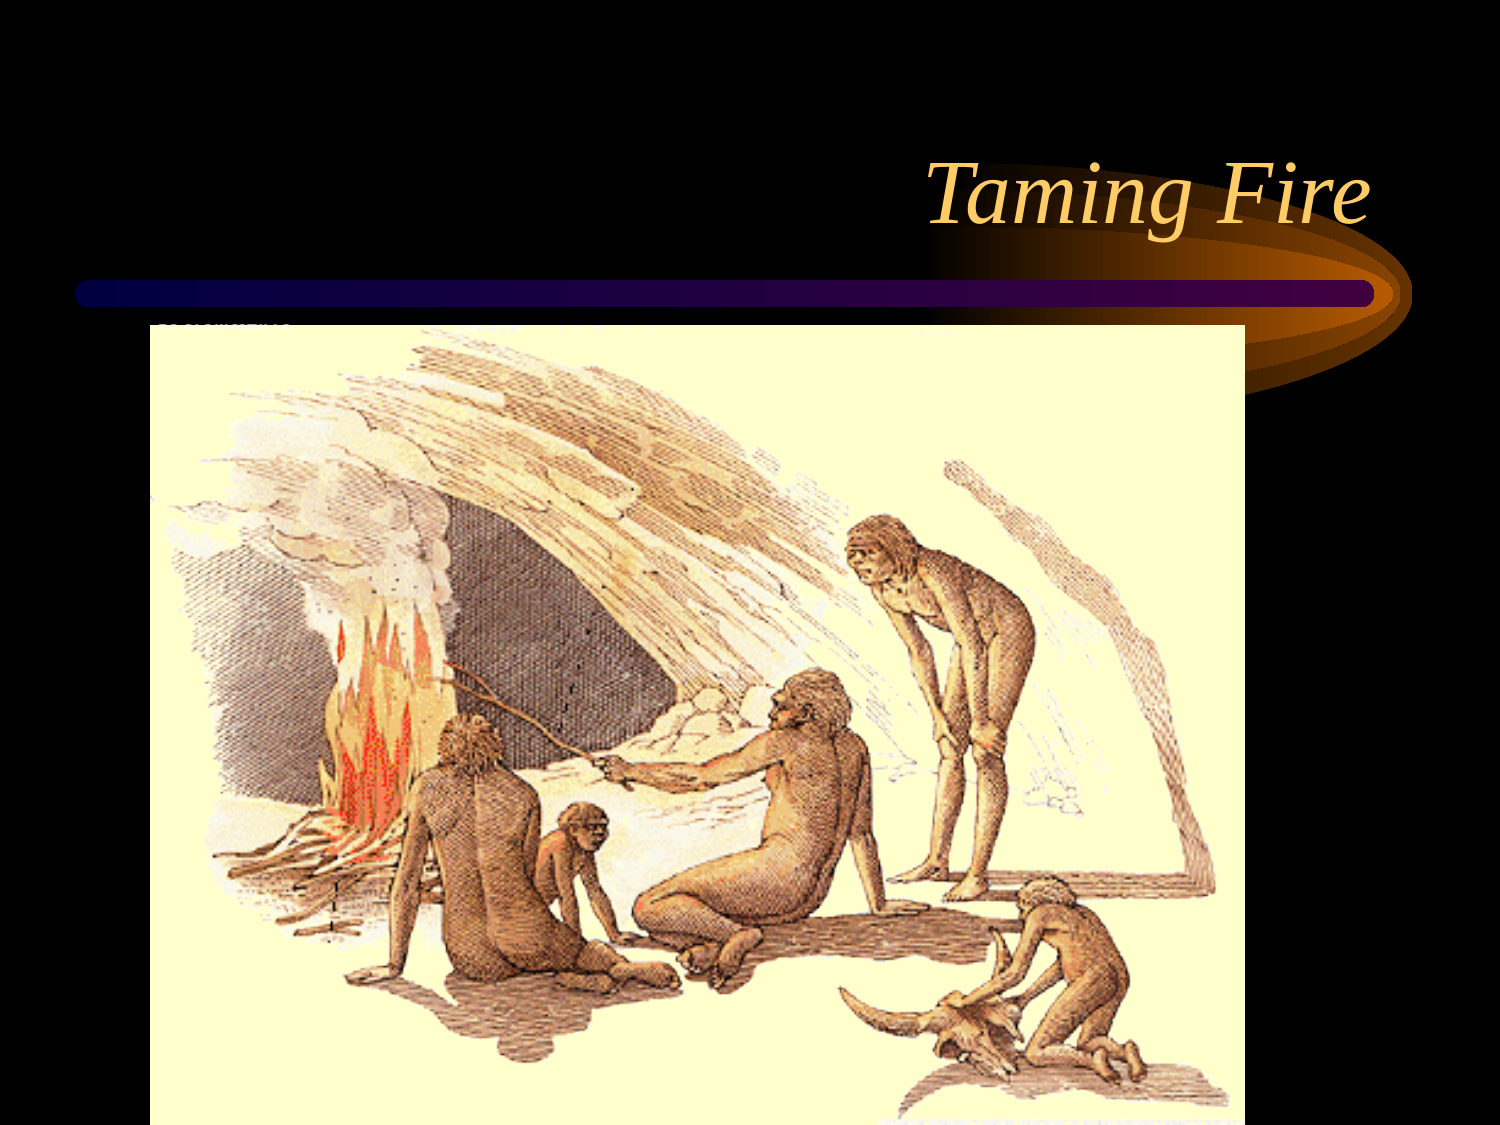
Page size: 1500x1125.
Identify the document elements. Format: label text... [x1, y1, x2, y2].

picture [149, 324, 1246, 1125]
title Taming Fire [112, 62, 1388, 250]
